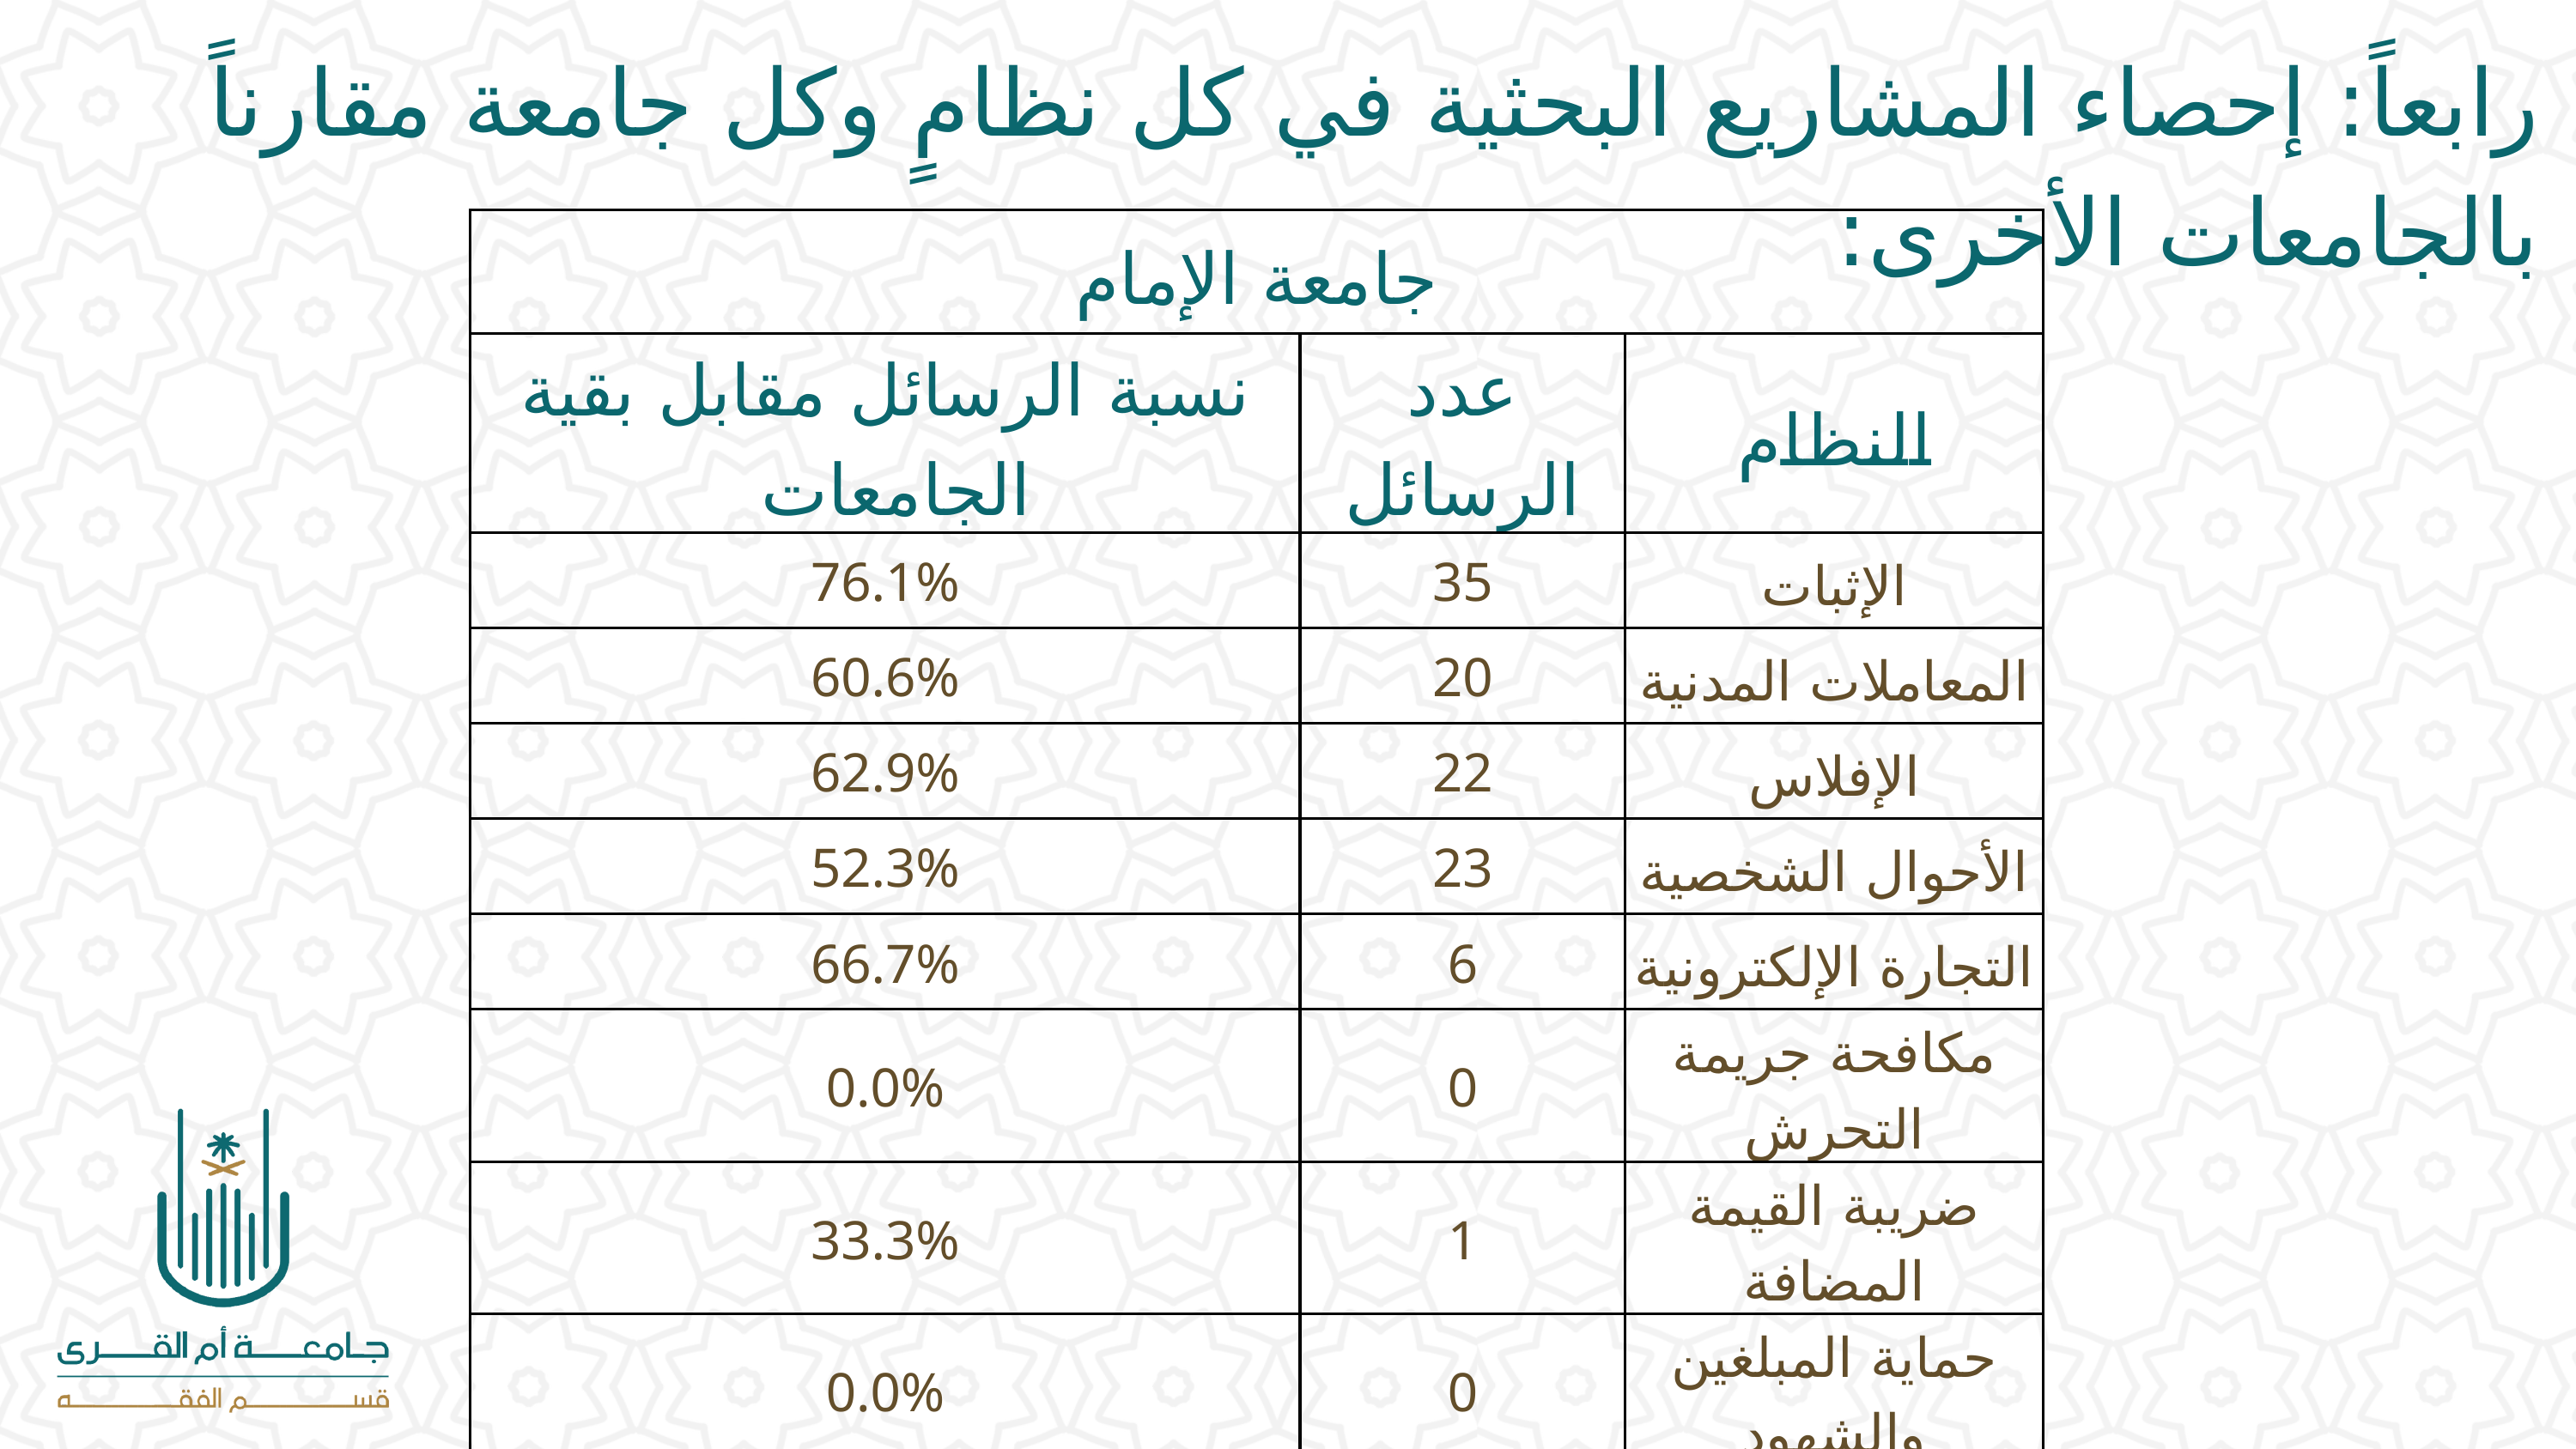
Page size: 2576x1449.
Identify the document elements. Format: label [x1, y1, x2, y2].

text_box [0, 0, 2576, 1449]
